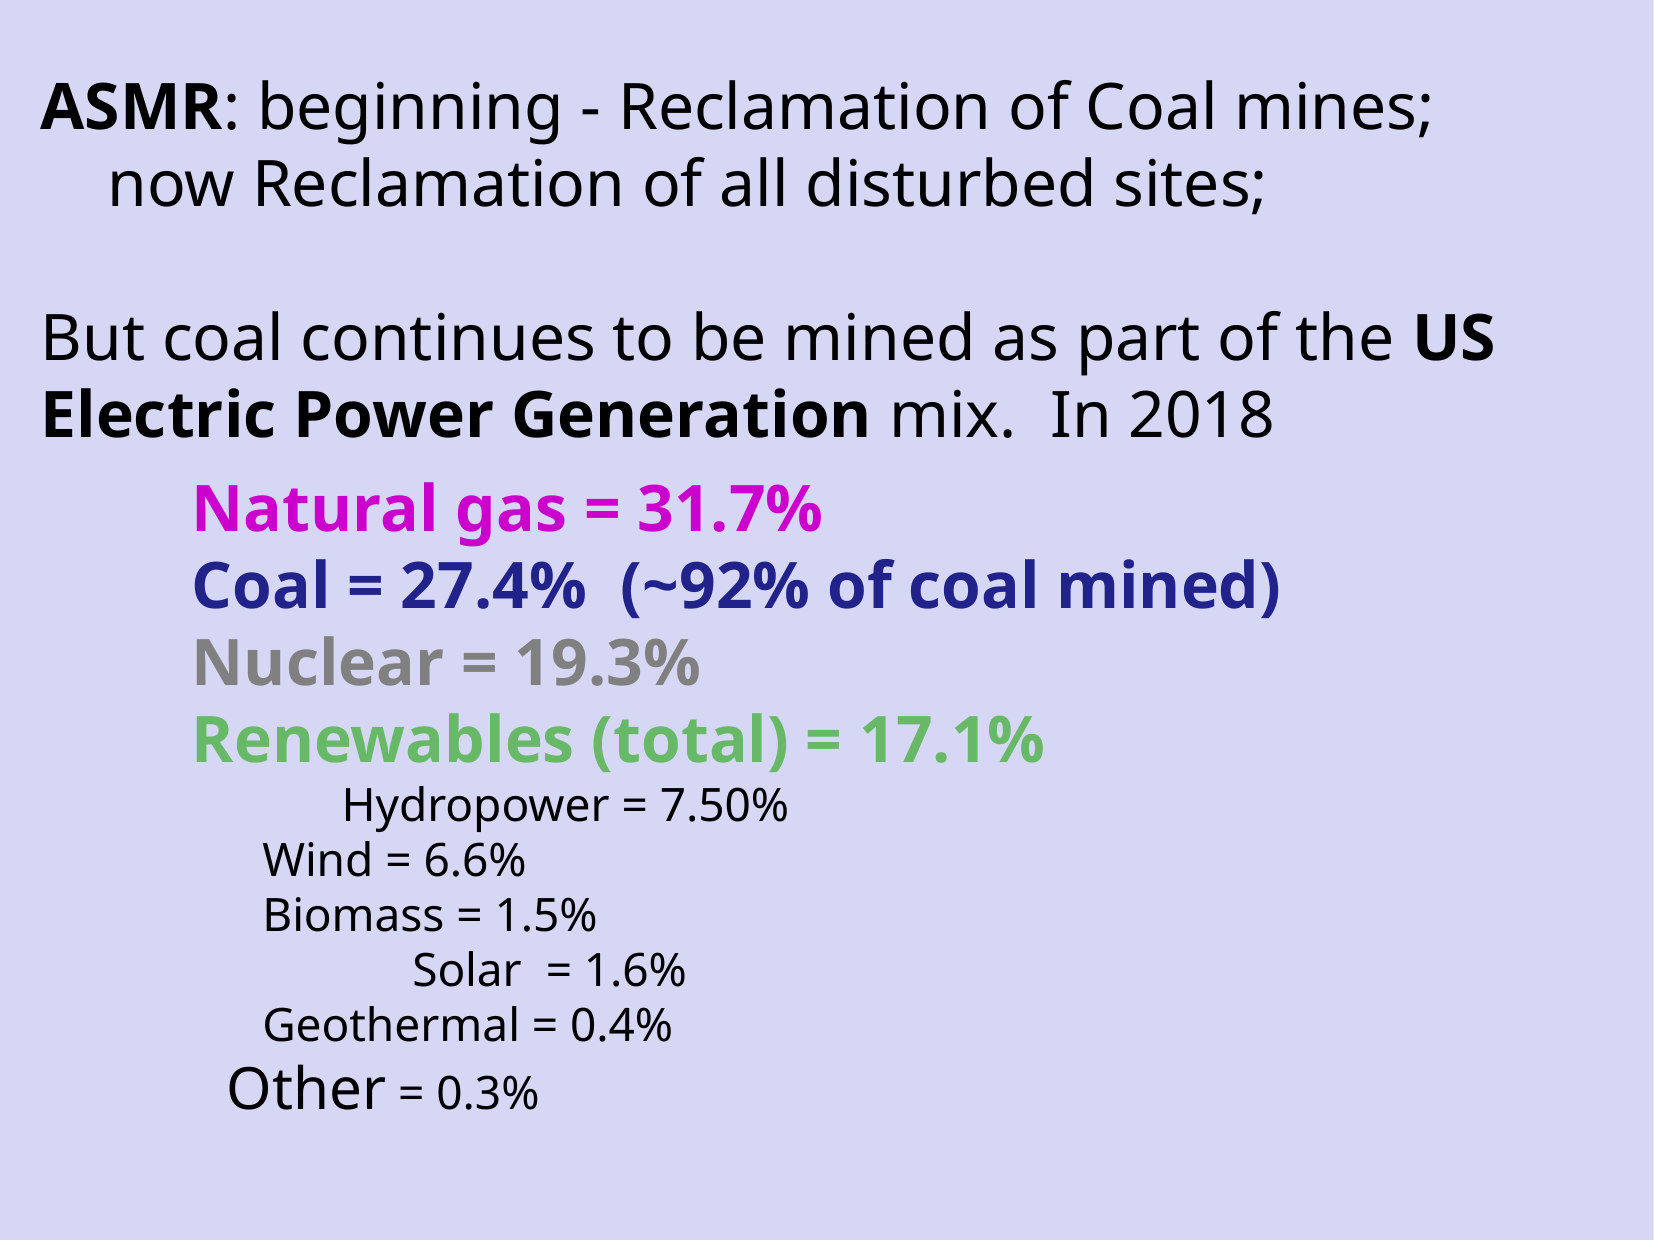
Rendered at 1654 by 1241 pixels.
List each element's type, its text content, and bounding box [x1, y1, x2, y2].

text_box Natural gas = 31.7% Coal = 27.4% (~92% of coal mined) Nuclear = 19.3% Renewables (total) = 17.1% Hydropower = 7.50% Wind = 6.6% Biomass = 1.5% Solar = 1.6% Geothermal = 0.4% Other = 0.3% [176, 458, 1583, 1129]
text_box ASMR: beginning - Reclamation of Coal mines; now Reclamation of all disturbed sites; But coal continues to be mined as part of the US Electric Power Generation mix. In 2018 [25, 57, 1628, 458]
